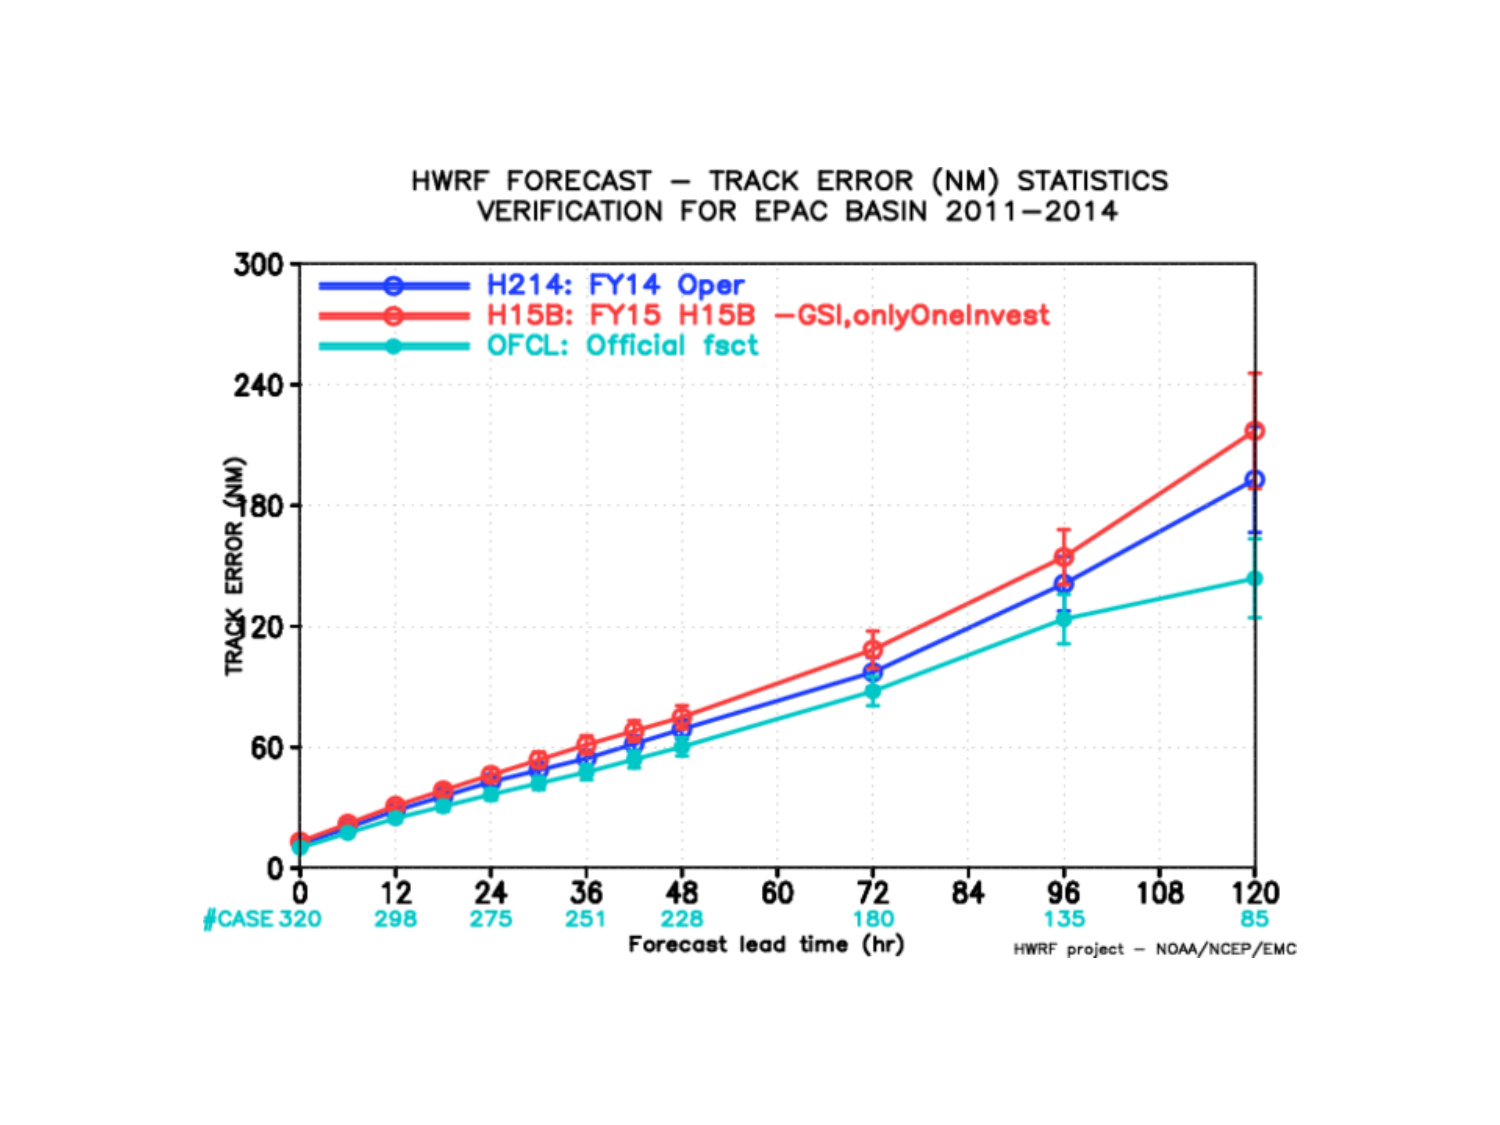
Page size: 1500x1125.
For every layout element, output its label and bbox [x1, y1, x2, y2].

picture [202, 166, 1298, 959]
